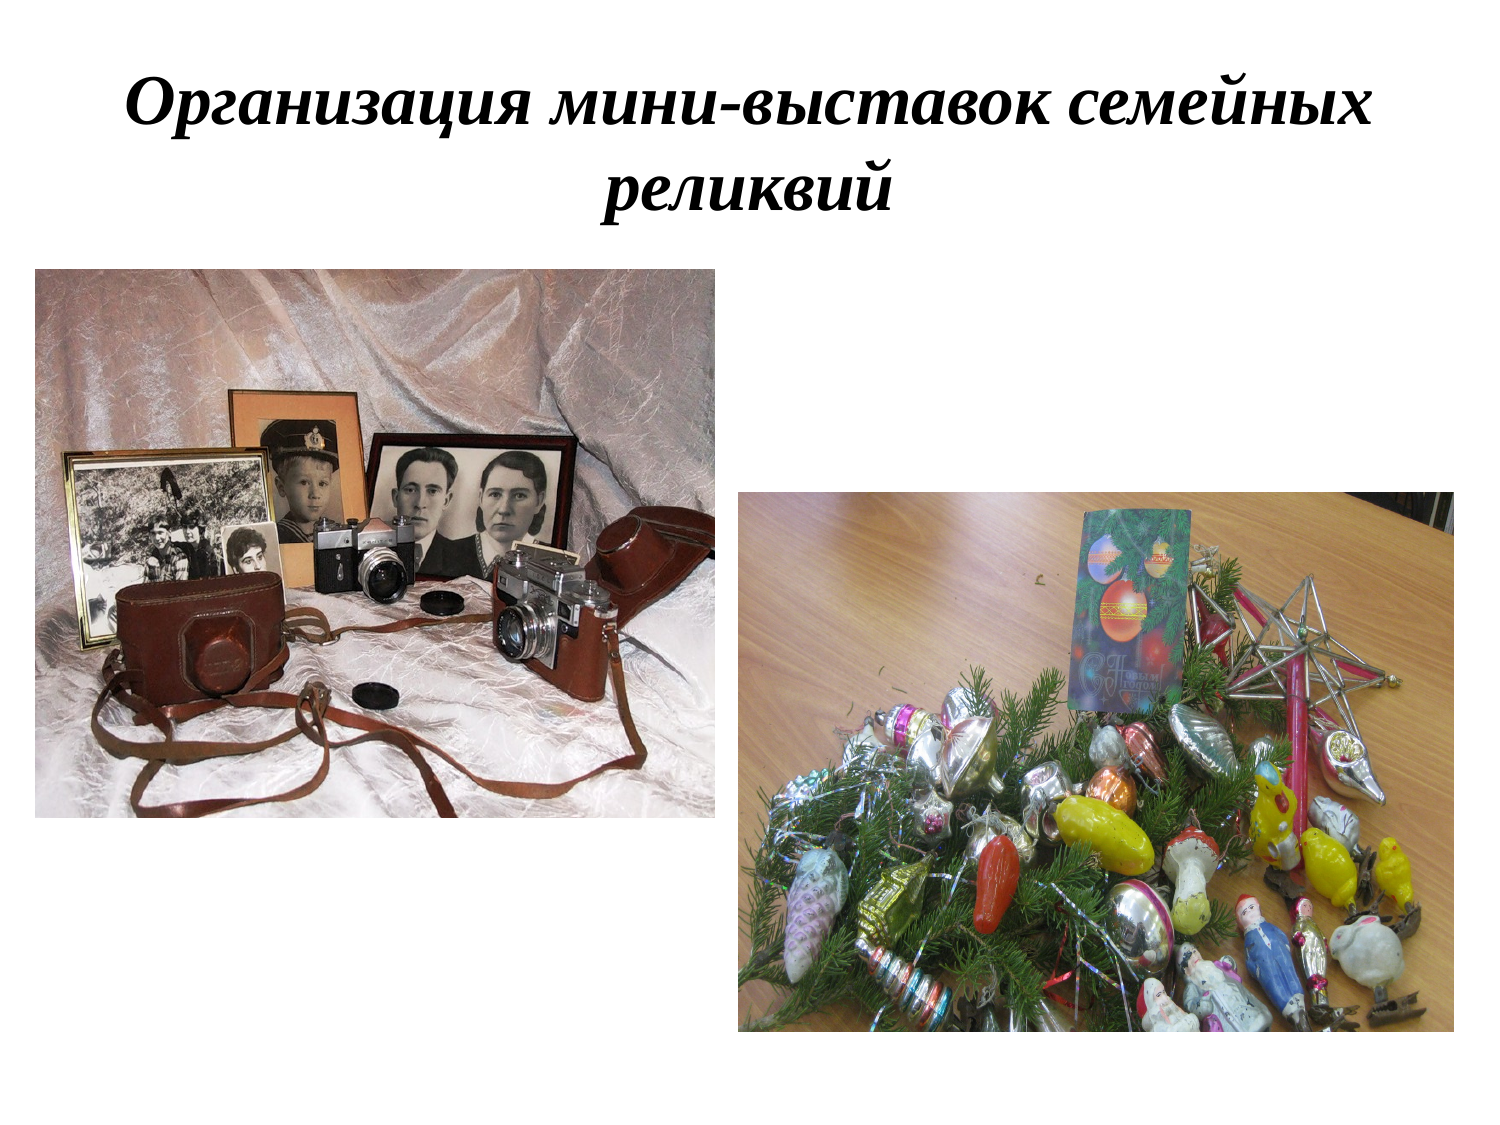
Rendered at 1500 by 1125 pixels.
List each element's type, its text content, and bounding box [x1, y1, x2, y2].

picture [738, 491, 1454, 1032]
title Организация мини-выставок семейных реликвий [75, 45, 1425, 233]
picture [34, 269, 716, 819]
